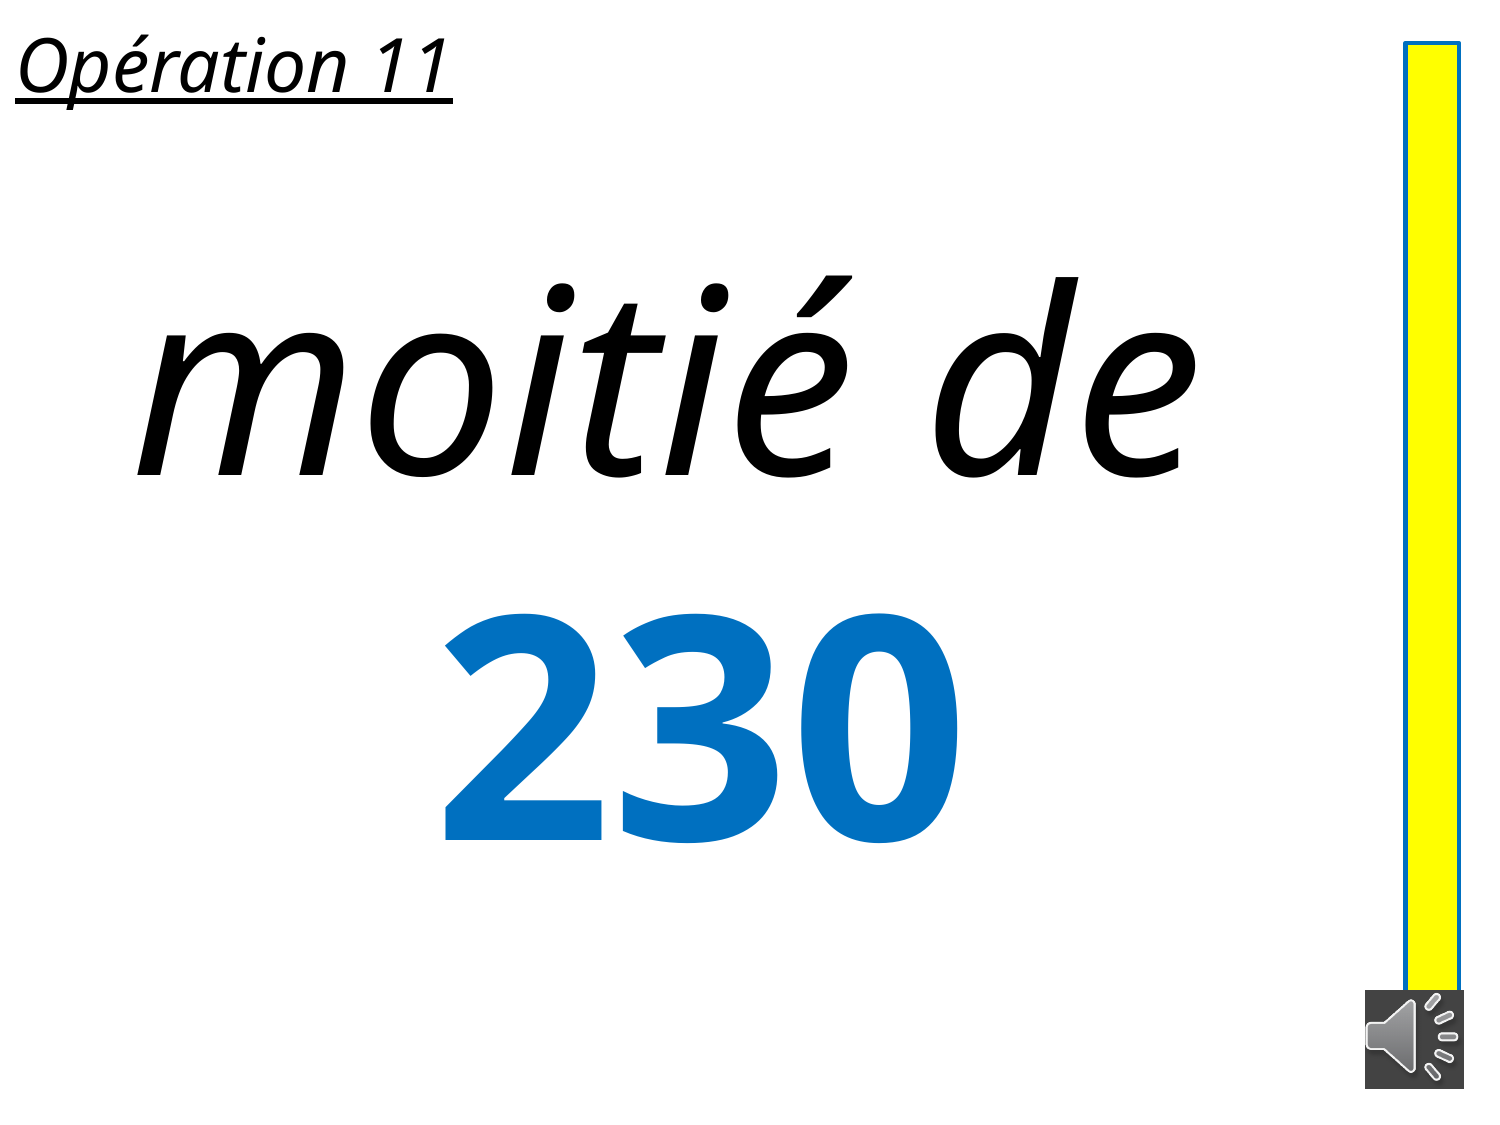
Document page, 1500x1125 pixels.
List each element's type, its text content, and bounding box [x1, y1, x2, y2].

text_box moitié de 230 [0, 207, 1403, 910]
text_box [1403, 41, 1461, 987]
picture [1364, 989, 1465, 1090]
title Opération 11 [0, 0, 502, 126]
